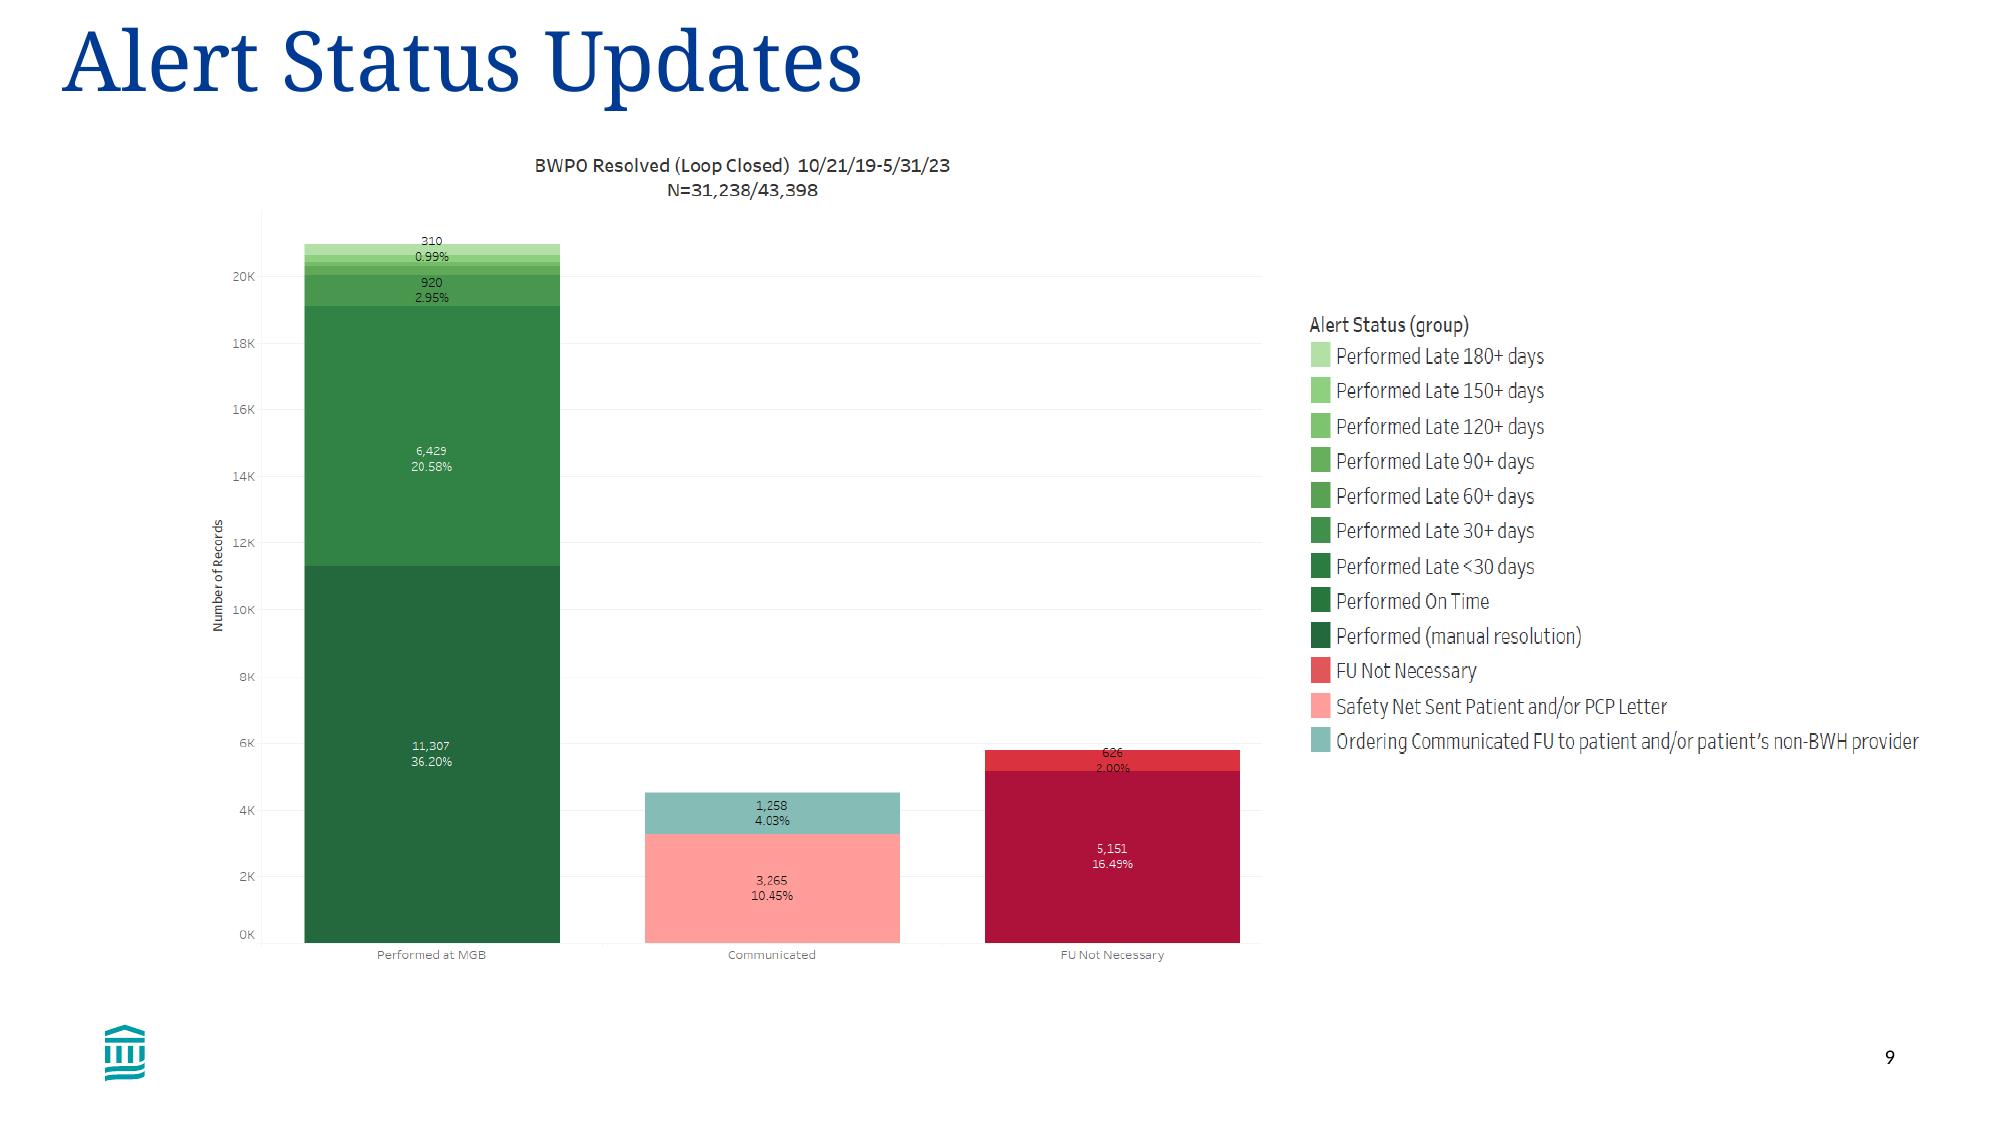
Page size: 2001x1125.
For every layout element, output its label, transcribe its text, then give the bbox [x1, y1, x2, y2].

picture [211, 150, 1262, 976]
picture [1295, 302, 1941, 773]
text_box Alert Status Updates [47, 2, 1696, 126]
